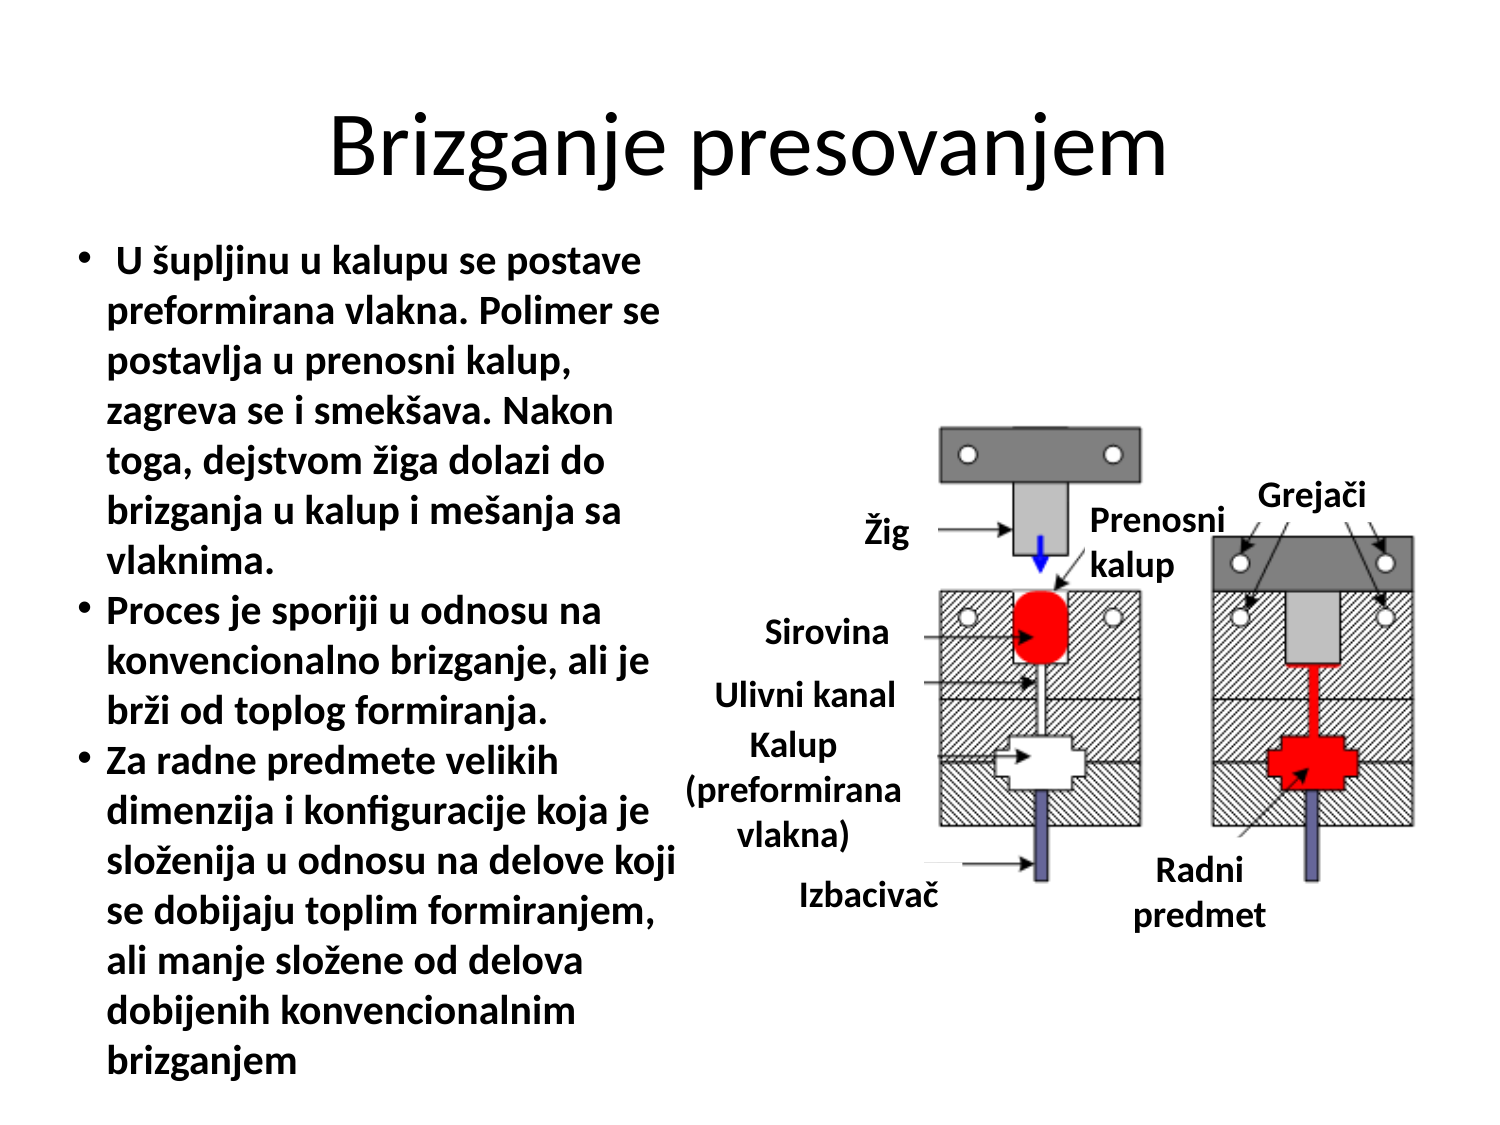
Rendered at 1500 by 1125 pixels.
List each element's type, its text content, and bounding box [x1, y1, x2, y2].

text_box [649, 387, 1438, 944]
text_box U šupljinu u kalupu se postave preformirana vlakna. Polimer se postavlja u prenosni kalup, zagreva se i smekšava. Nakon toga, dejstvom žiga dolazi do brizganja u kalup i mešanja sa vlaknima. Proces je sporiji u odnosu na konvencionalno brizganje, ali je brži od toplog formiranja. Za radne predmete velikih dimenzija i konfiguracije koja je složenija u odnosu na delove koji se dobijaju toplim formiranjem, ali manje složene od delova dobijenih konvencionalnim brizganjem [62, 224, 700, 1091]
title Brizganje presovanjem [75, 45, 1425, 233]
